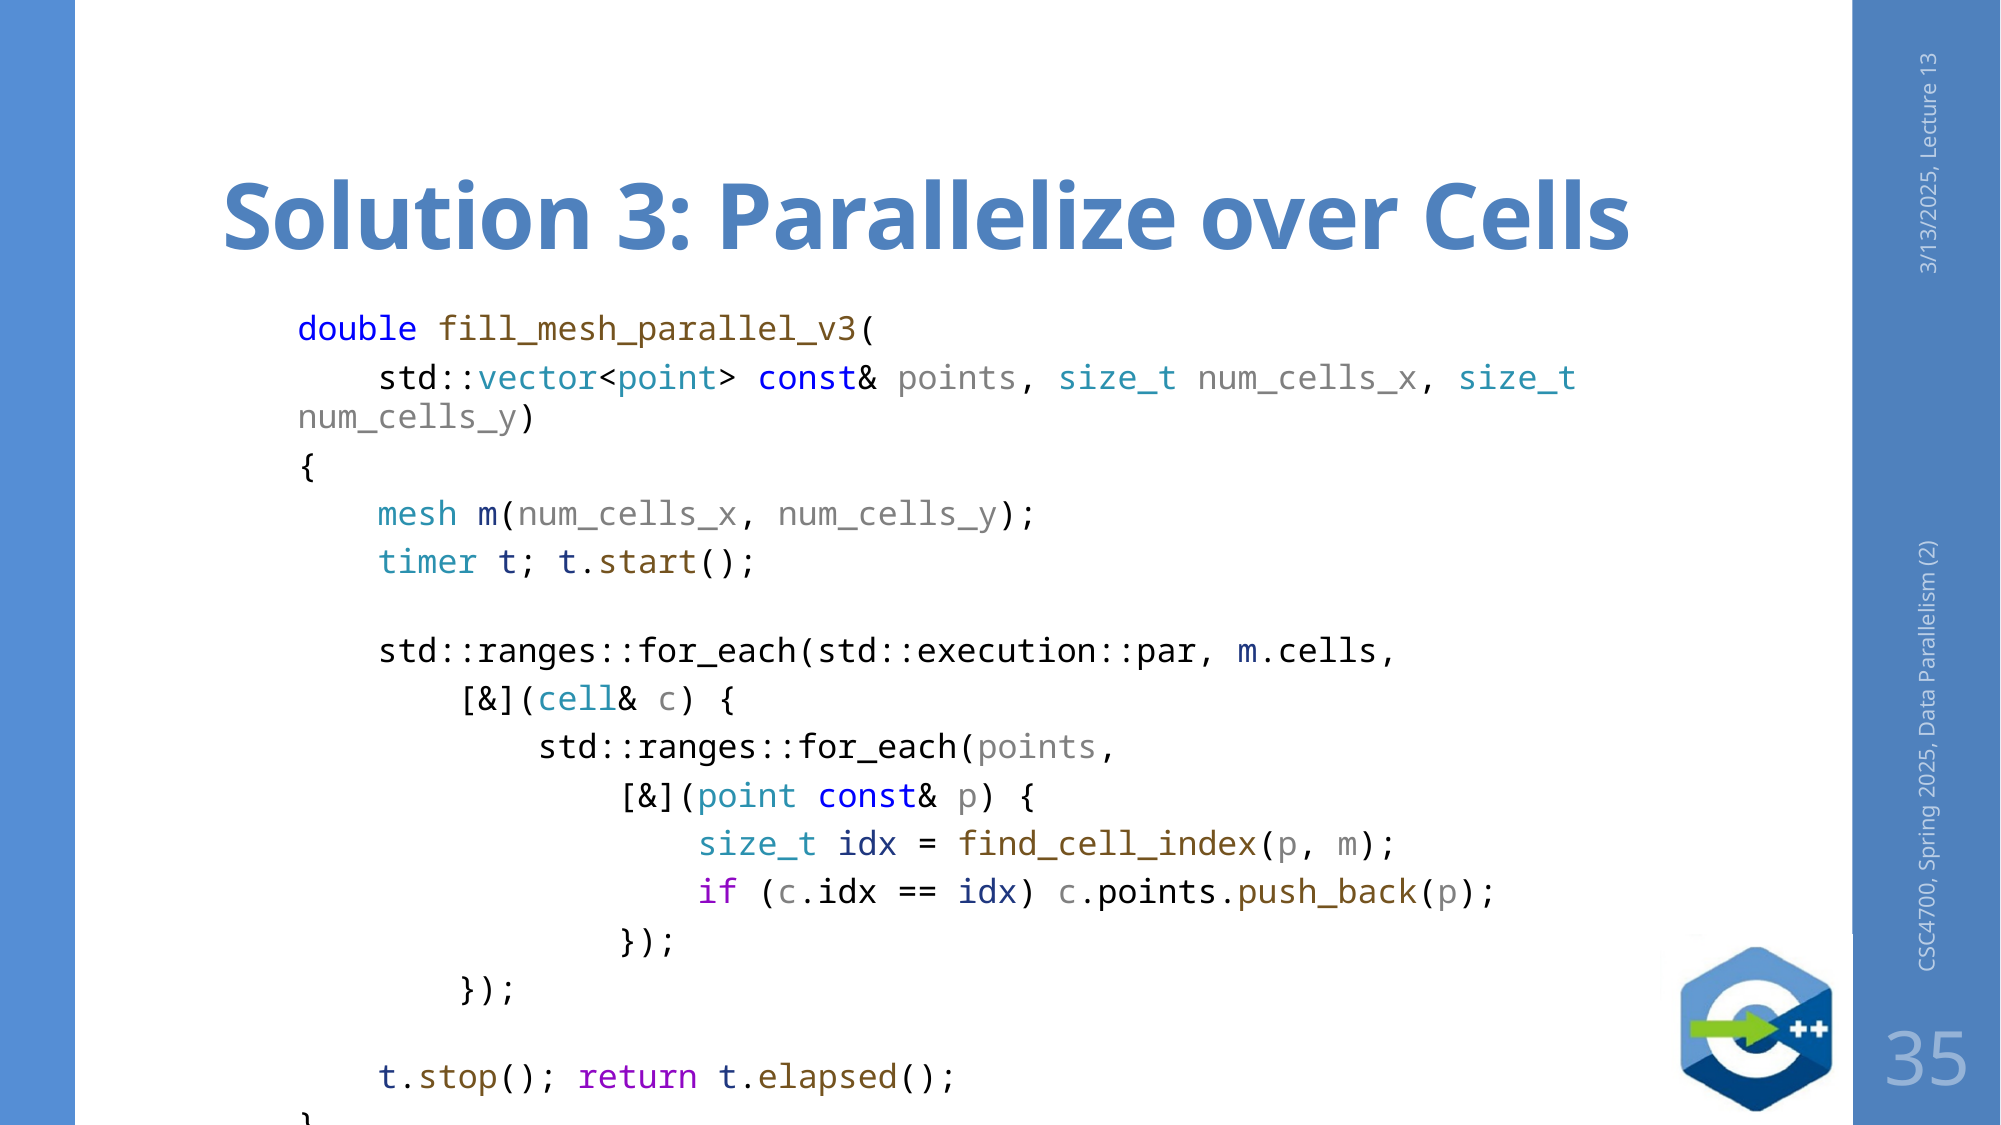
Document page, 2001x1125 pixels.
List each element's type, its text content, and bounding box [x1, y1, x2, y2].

footer CSC4700, Spring 2025, Data Parallelism (2) [1897, 400, 1958, 988]
title Solution 3: Parallelize over Cells [206, 48, 1797, 278]
picture [1660, 934, 1853, 1125]
slide_number 35 [1852, 1012, 2000, 1110]
list double fill_mesh_parallel_v3( std::vector<point> const& points, size_t num_cells_x, size_t num_cells_y) { mesh m(num_cells_x, num_cells_y); timer t; t.start(); std::ranges::for_each(std::execution::par, m.cells, [&](cell& c) { std::ranges::for_each(points, [&](point const& p) { size_t idx = find_cell_index(p, m); if (c.idx == idx) c.points.push_back(p); }); }); t.stop(); return t.elapsed(); } [206, 299, 1788, 1037]
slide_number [1897, 37, 1958, 351]
